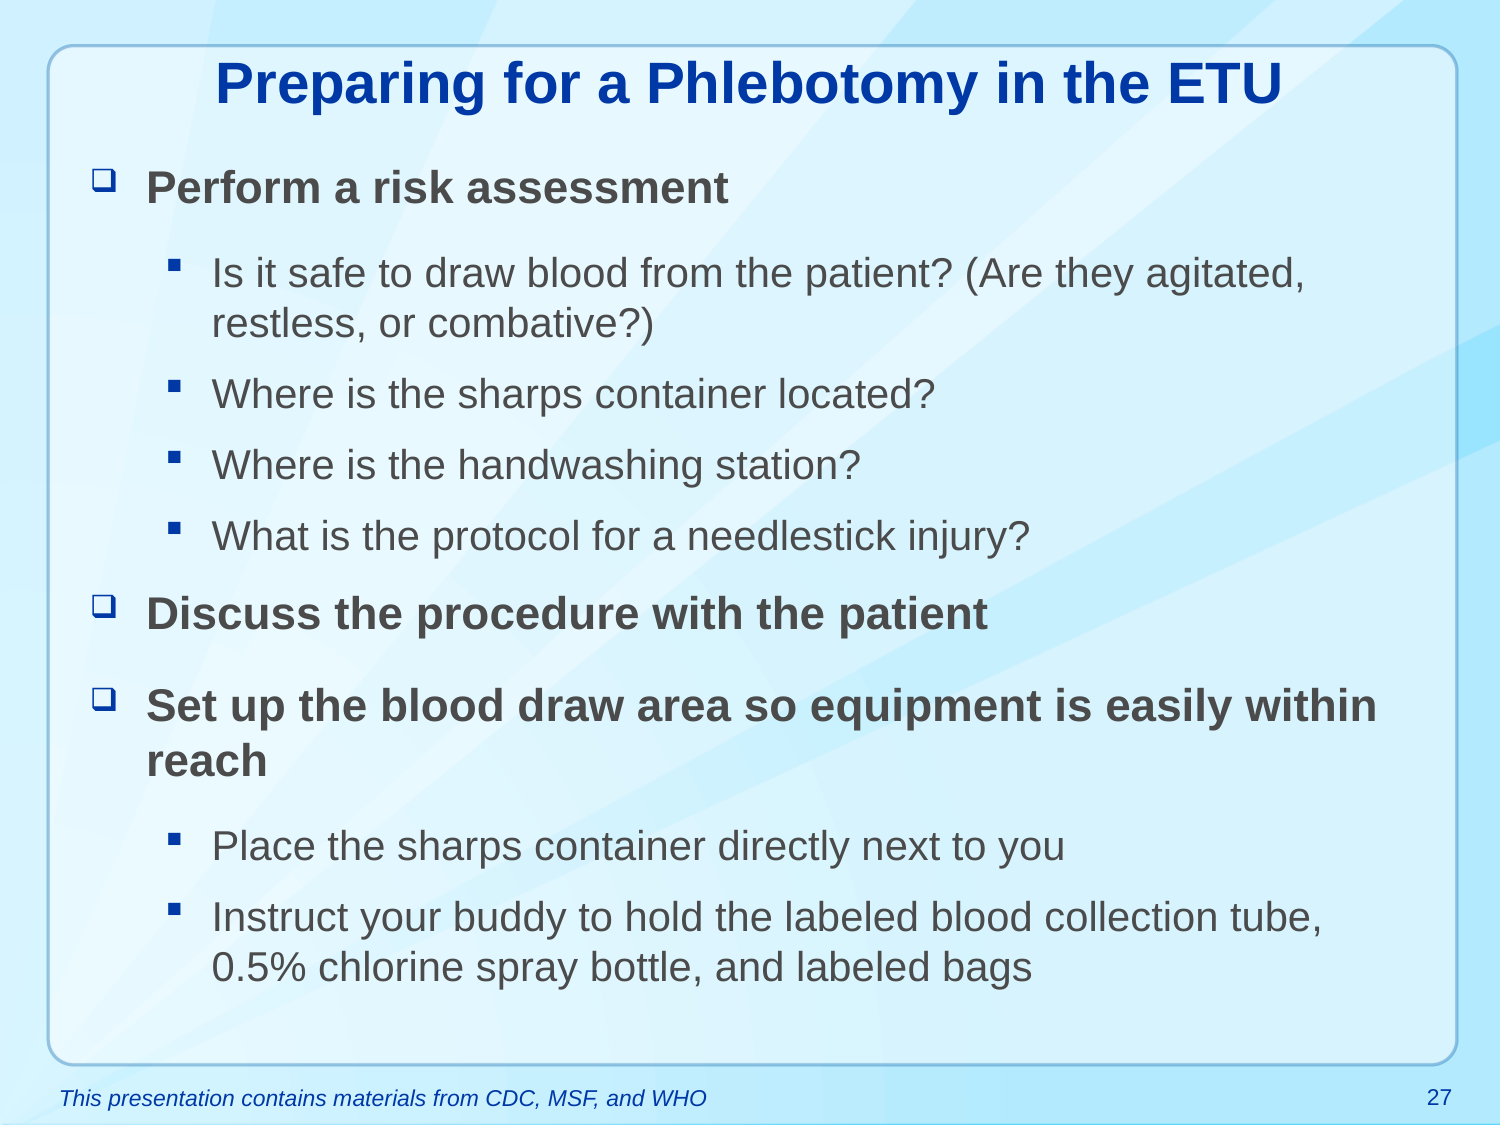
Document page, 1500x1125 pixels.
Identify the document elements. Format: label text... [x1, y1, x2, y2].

title Preparing for a Phlebotomy in the ETU [75, 45, 1425, 149]
picture [0, 0, 1500, 1125]
list Perform a risk assessment Is it safe to draw blood from the patient? (Are they agitated, restless, or combative?) Where is the sharps container located? Where is the handwashing station? What is the protocol for a needlestick injury? Discuss the procedure with the patient Set up the blood draw area so equipment is easily within reach Place the sharps container directly next to you Instruct your buddy to hold the labeled blood collection tube, 0.5% chlorine spray bottle, and labeled bags [75, 149, 1425, 1050]
